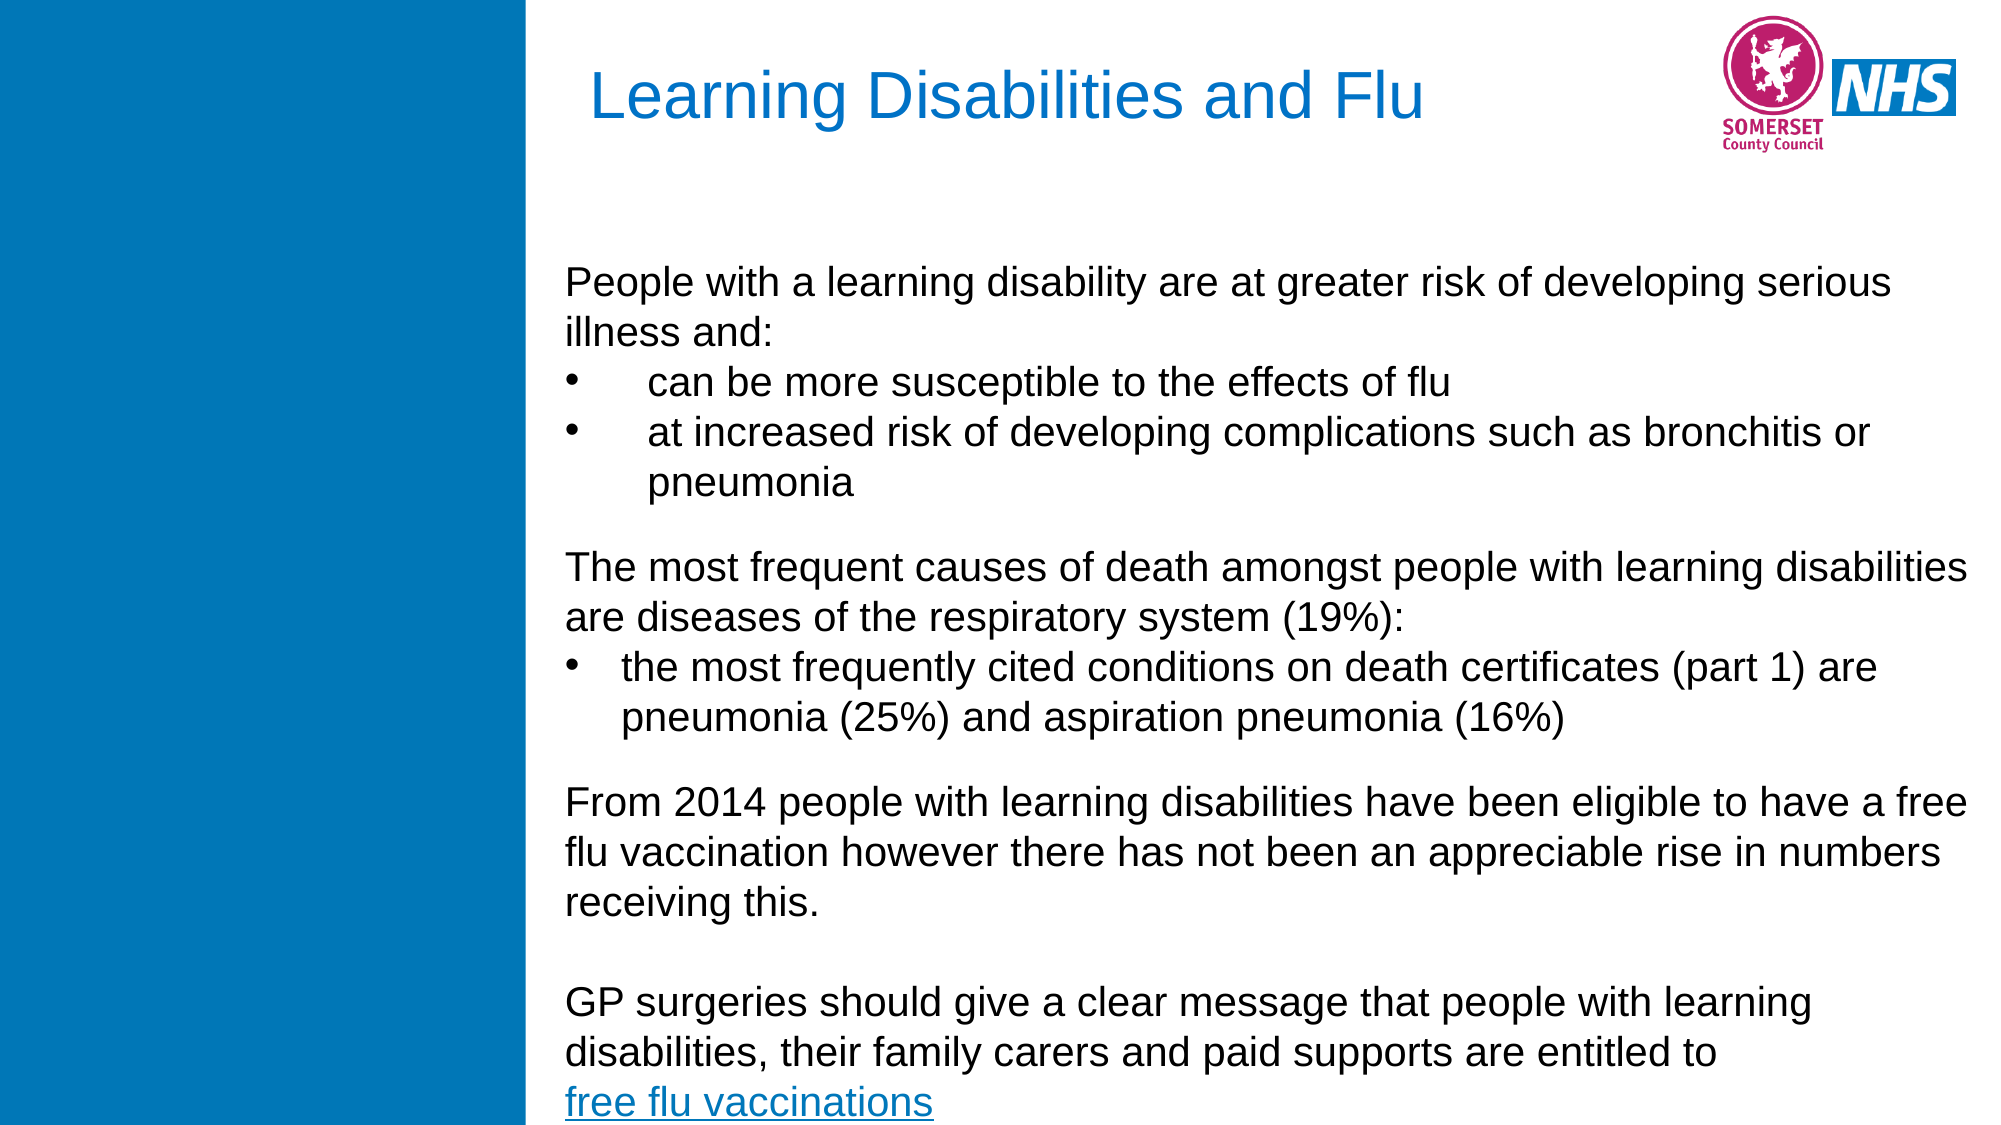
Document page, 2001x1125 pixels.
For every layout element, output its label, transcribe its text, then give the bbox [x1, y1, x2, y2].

text_box People with a learning disability are at greater risk of developing serious illness and: can be more susceptible to the effects of flu at increased risk of developing complications such as bronchitis or pneumonia The most frequent causes of death amongst people with learning disabilities are diseases of the respiratory system (19%): the most frequently cited conditions on death certificates (part 1) are pneumonia (25%) and aspiration pneumonia (16%) From 2014 people with learning disabilities have been eligible to have a free flu vaccination however there has not been an appreciable rise in numbers receiving this. GP surgeries should give a clear message that people with learning disabilities, their family carers and paid supports are entitled to free flu vaccinations [547, 245, 2000, 1125]
picture [1908, 59, 1956, 116]
picture [1713, 138, 1833, 155]
picture [1713, 13, 1833, 43]
text_box Learning Disabilities and Flu [107, 43, 1908, 138]
